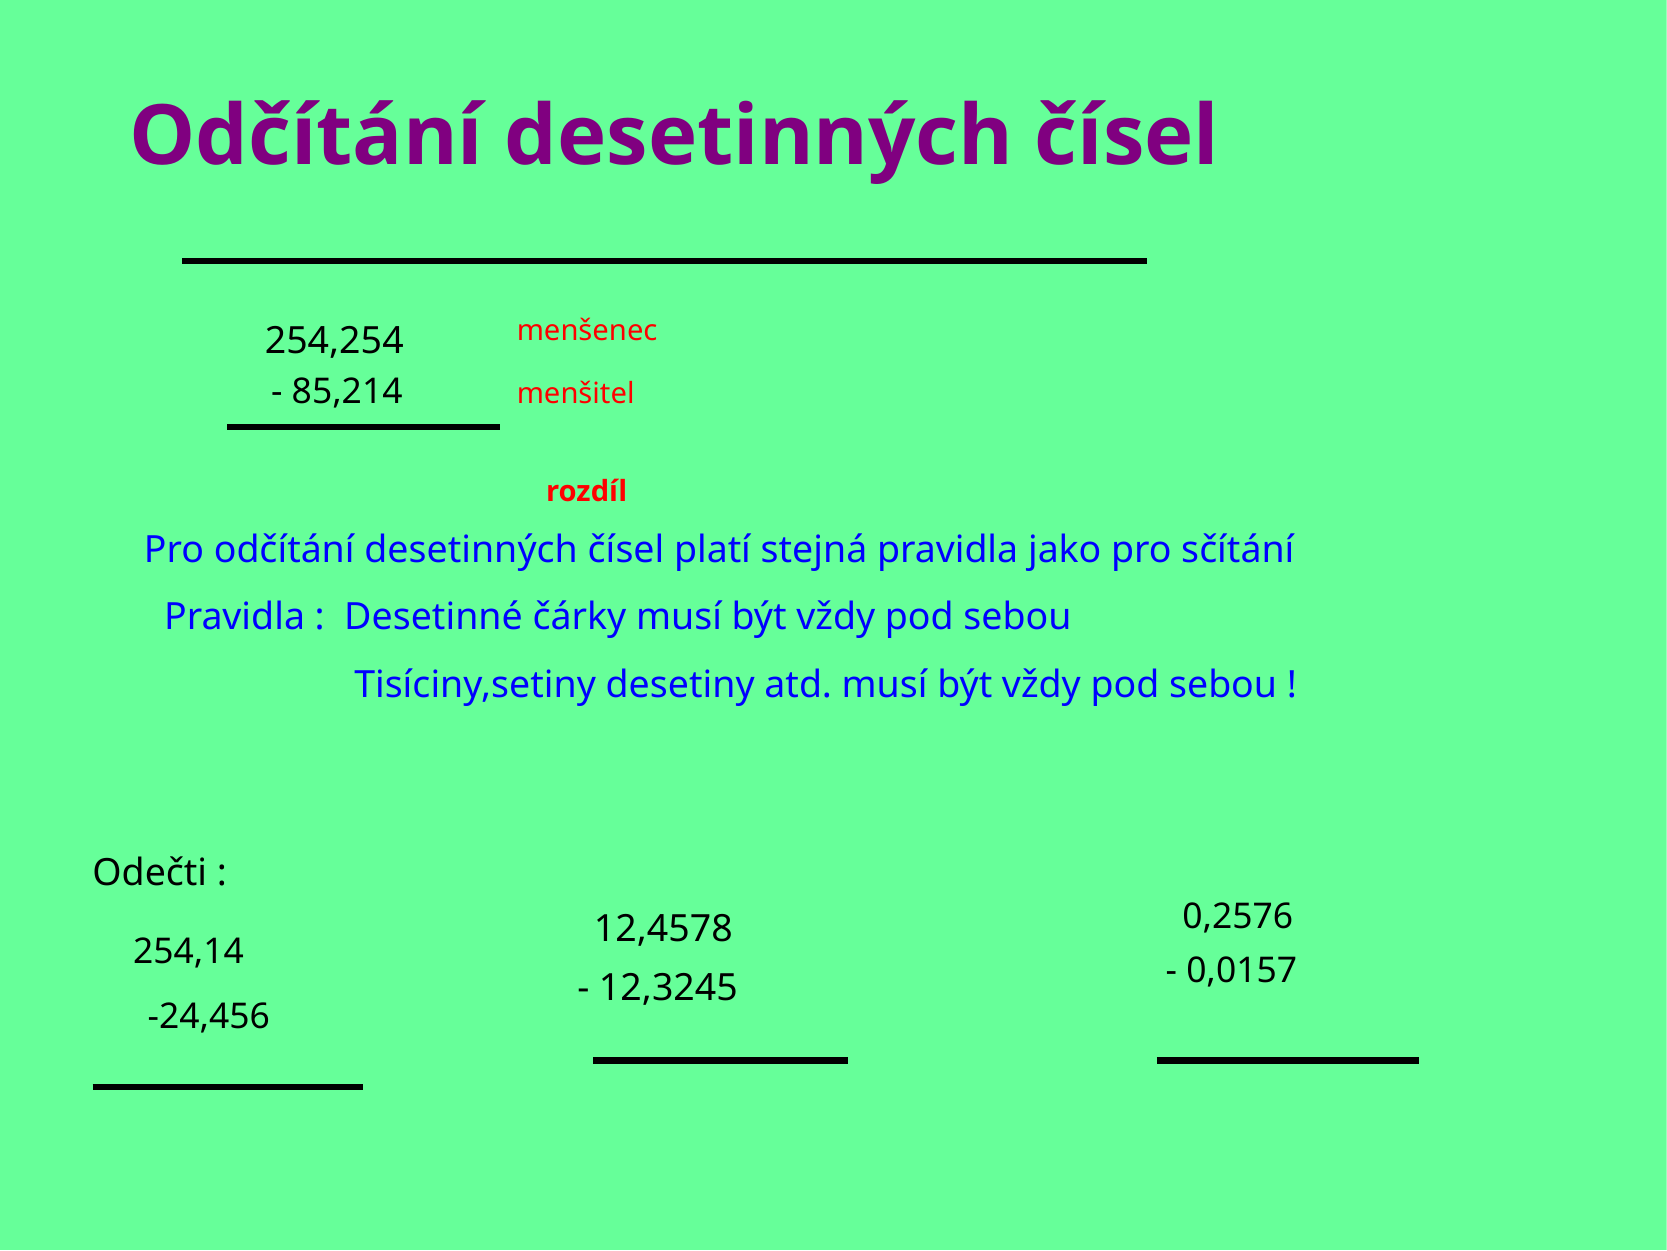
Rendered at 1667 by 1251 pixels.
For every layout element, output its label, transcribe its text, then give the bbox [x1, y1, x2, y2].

text_box menšitel [502, 366, 678, 417]
text_box menšenec [502, 304, 707, 354]
text_box Pravidla : Desetinné čárky musí být vždy pod sebou [149, 584, 1180, 645]
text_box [249, 308, 500, 419]
text_box Pro odčítání desetinných čísel platí stejná pravidla jako pro sčítání [129, 517, 1567, 578]
title Odčítání desetinných čísel [114, 66, 1553, 309]
text_box rozdíl [531, 464, 665, 515]
text_box Odečti : [77, 840, 324, 901]
text_box Tisíciny,setiny desetiny atd. musí být vždy pod sebou ! [339, 652, 1398, 713]
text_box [118, 885, 1389, 1044]
